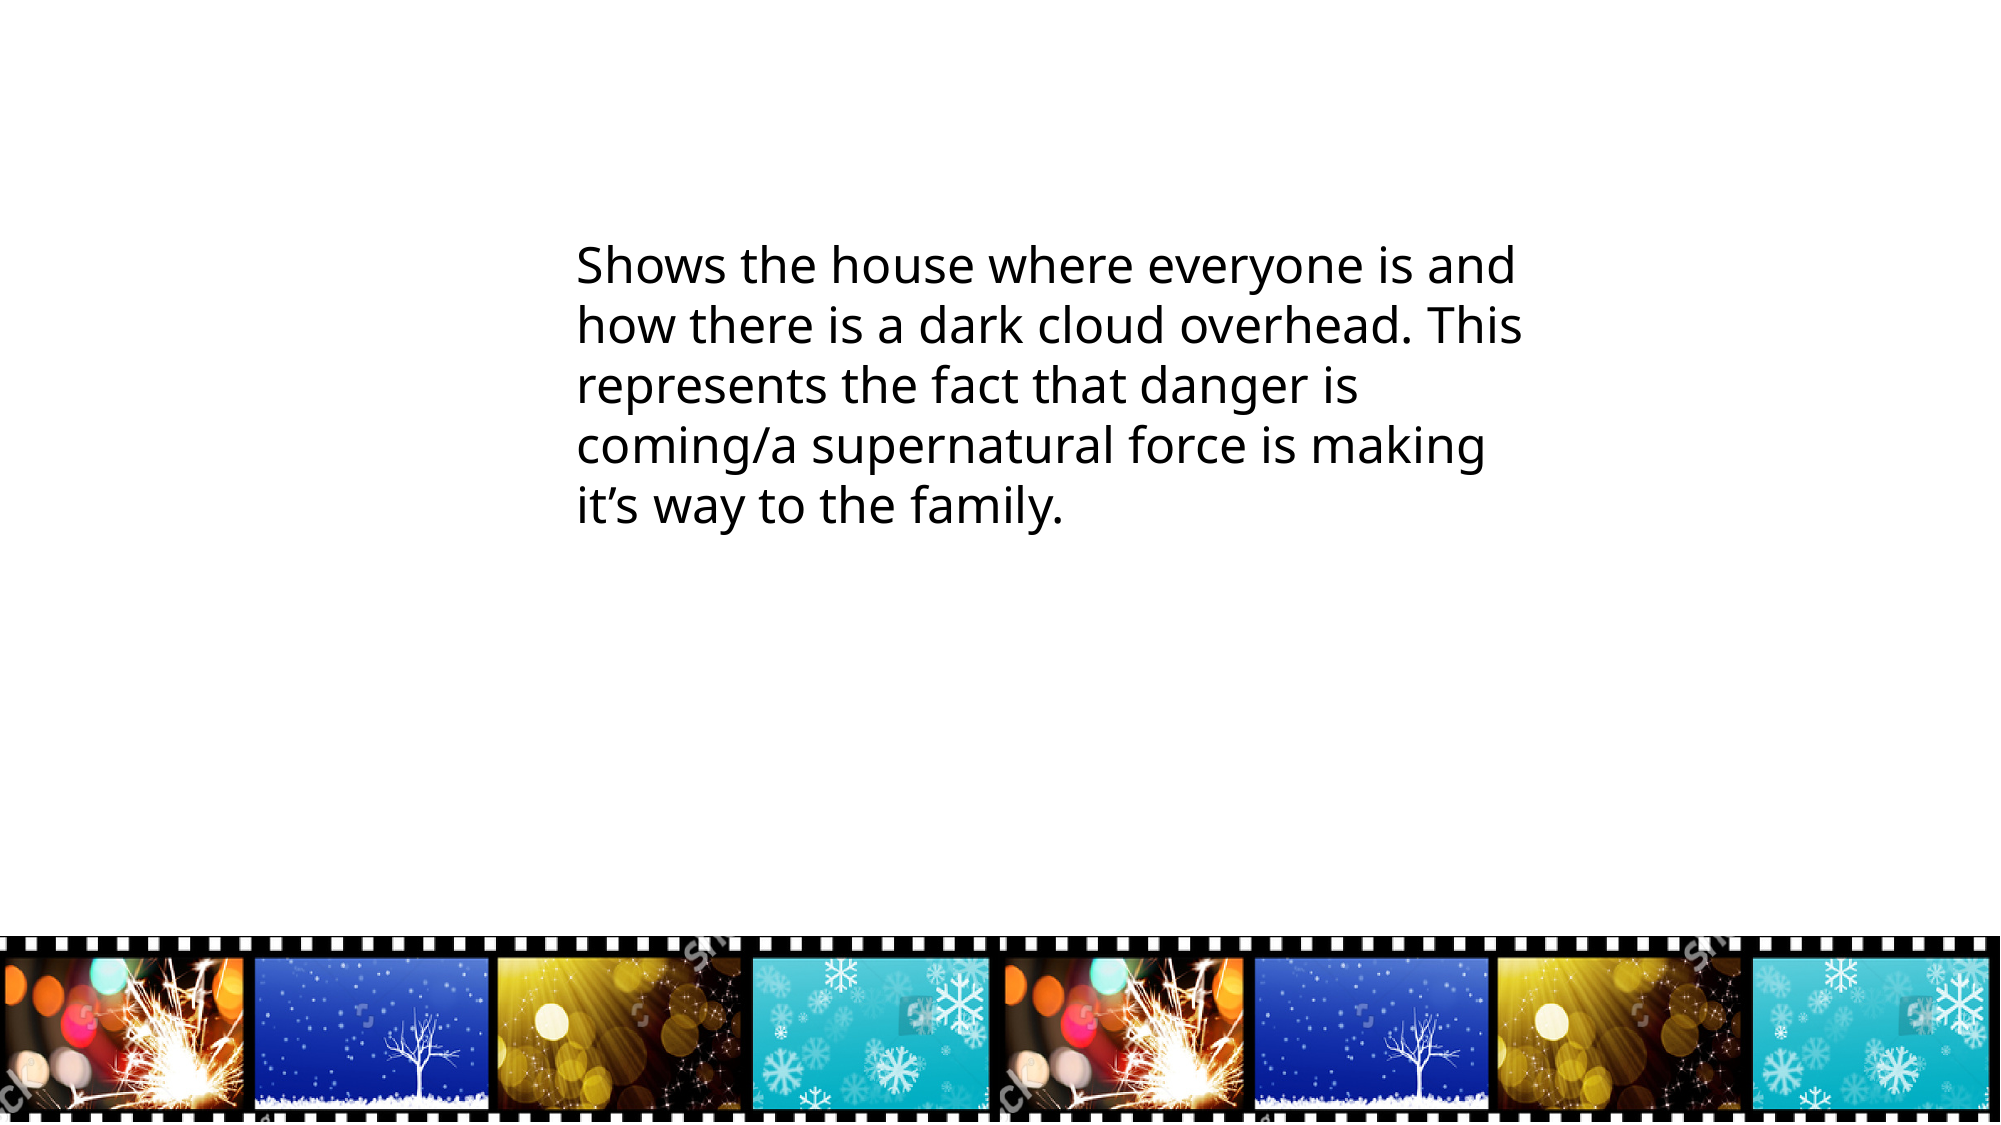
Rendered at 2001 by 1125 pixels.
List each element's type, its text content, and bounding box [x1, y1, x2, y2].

text_box Shows the house where everyone is and how there is a dark cloud overhead. This represents the fact that danger is coming/a supernatural force is making it’s way to the family. [562, 225, 1563, 541]
picture [0, 936, 2000, 1122]
